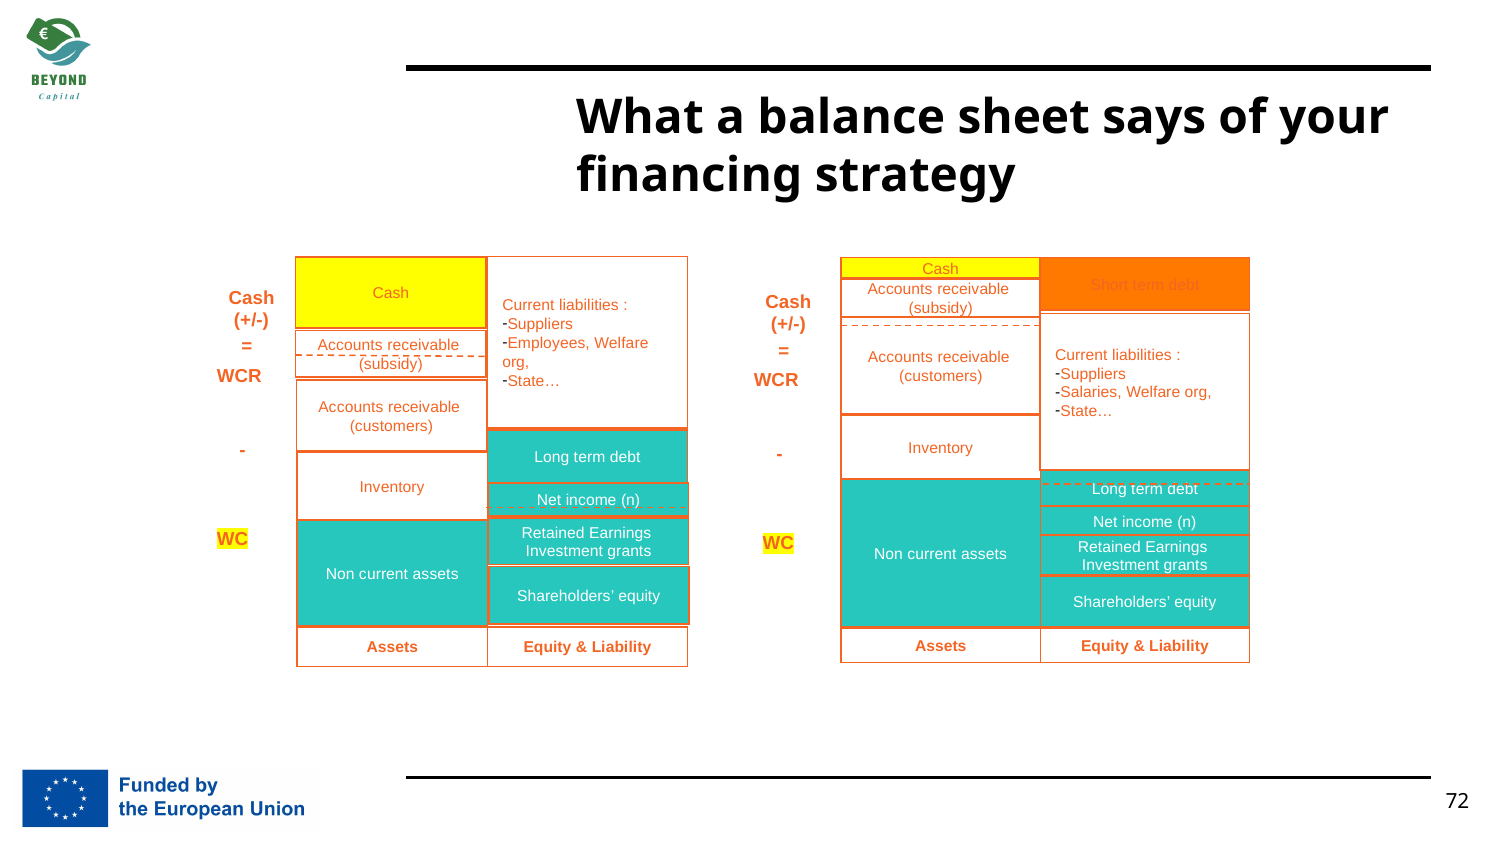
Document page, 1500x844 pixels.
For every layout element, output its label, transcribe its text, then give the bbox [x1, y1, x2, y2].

text_box What a balance sheet says of your financing strategy [560, 74, 1431, 139]
picture [0, 0, 119, 112]
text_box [187, 256, 1250, 667]
picture [12, 766, 321, 832]
slide_number 72 [1394, 769, 1484, 834]
